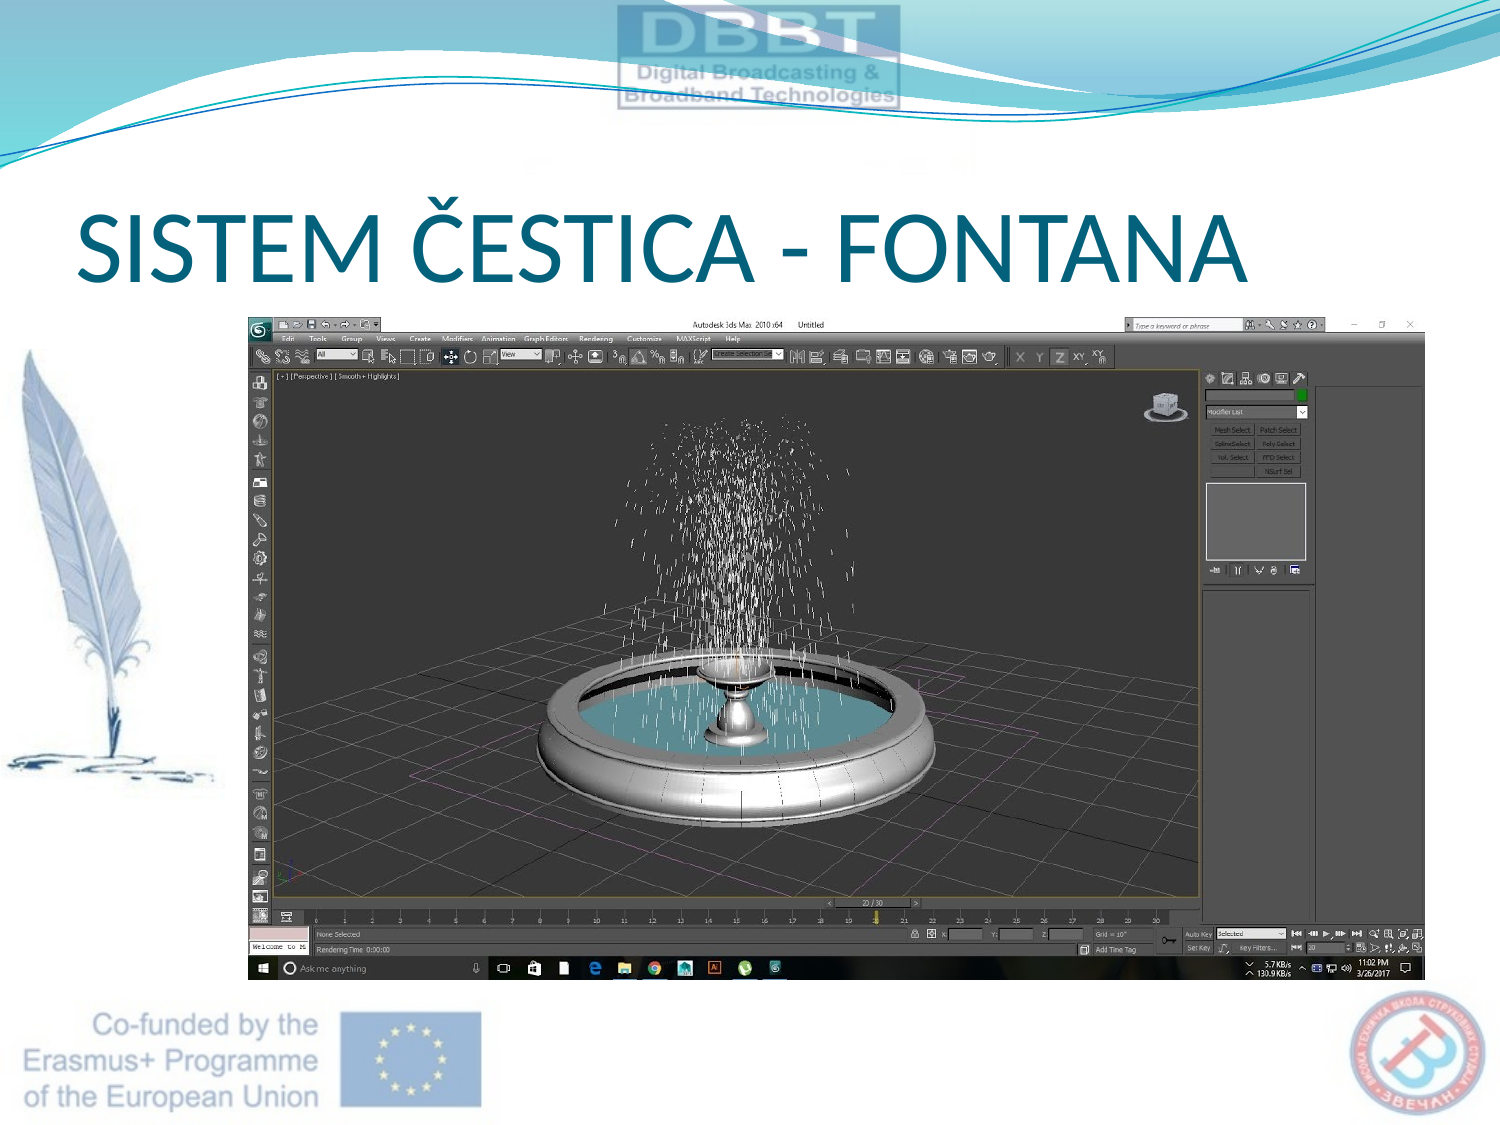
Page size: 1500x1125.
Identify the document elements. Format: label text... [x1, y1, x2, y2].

picture [248, 317, 1426, 980]
title SISTEM ČESTICA - FONTANA [75, 115, 1425, 303]
picture [1, 349, 226, 799]
